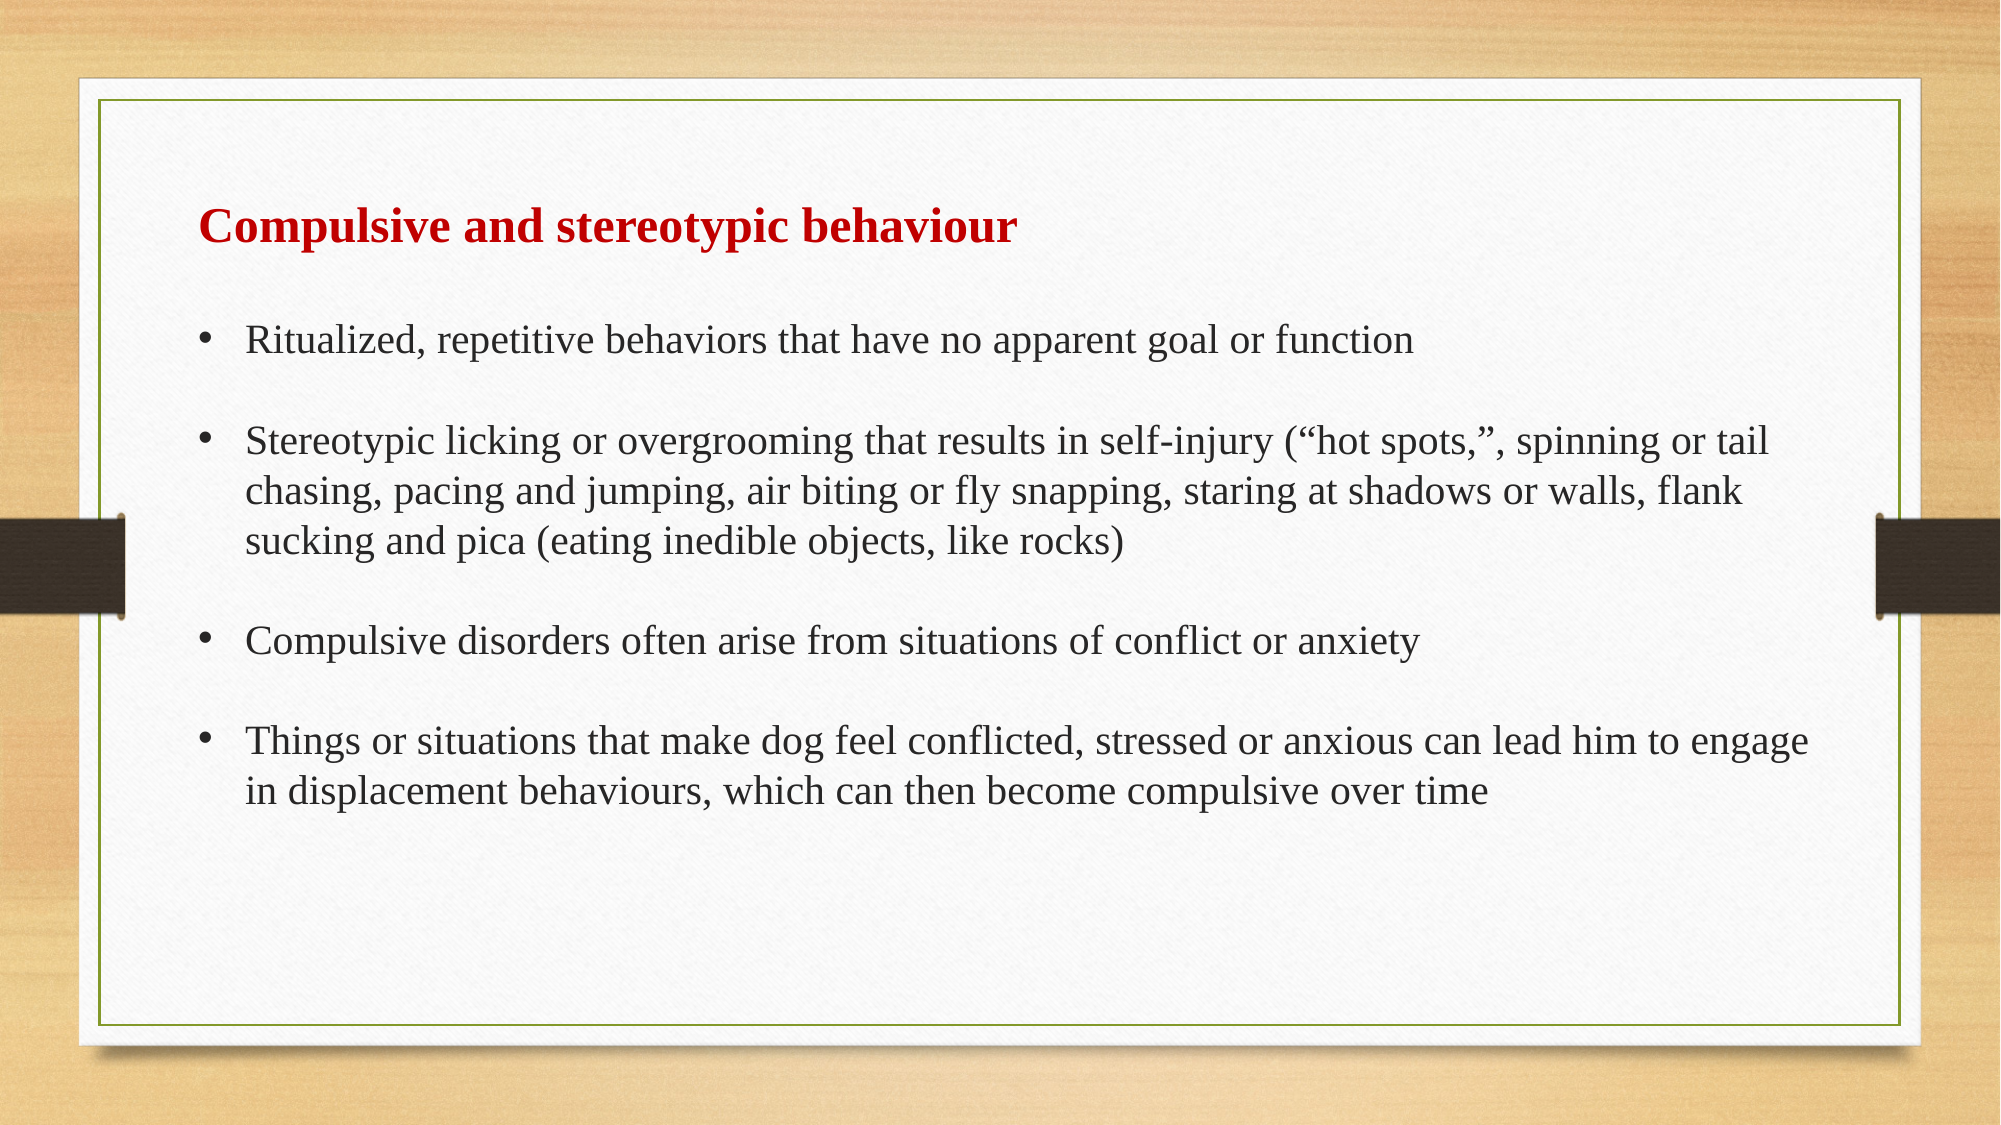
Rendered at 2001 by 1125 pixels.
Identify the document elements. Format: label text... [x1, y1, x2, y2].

picture [0, 0, 2001, 1125]
text_box Compulsive and stereotypic behaviour Ritualized, repetitive behaviors that have no apparent goal or function Stereotypic licking or overgrooming that results in self-injury (“hot spots,”, spinning or tail chasing, pacing and jumping, air biting or fly snapping, staring at shadows or walls, flank sucking and pica (eating inedible objects, like rocks) Compulsive disorders often arise from situations of conflict or anxiety Things or situations that make dog feel conflicted, stressed or anxious can lead him to engage in displacement behaviours, which can then become compulsive over time [183, 184, 1843, 820]
